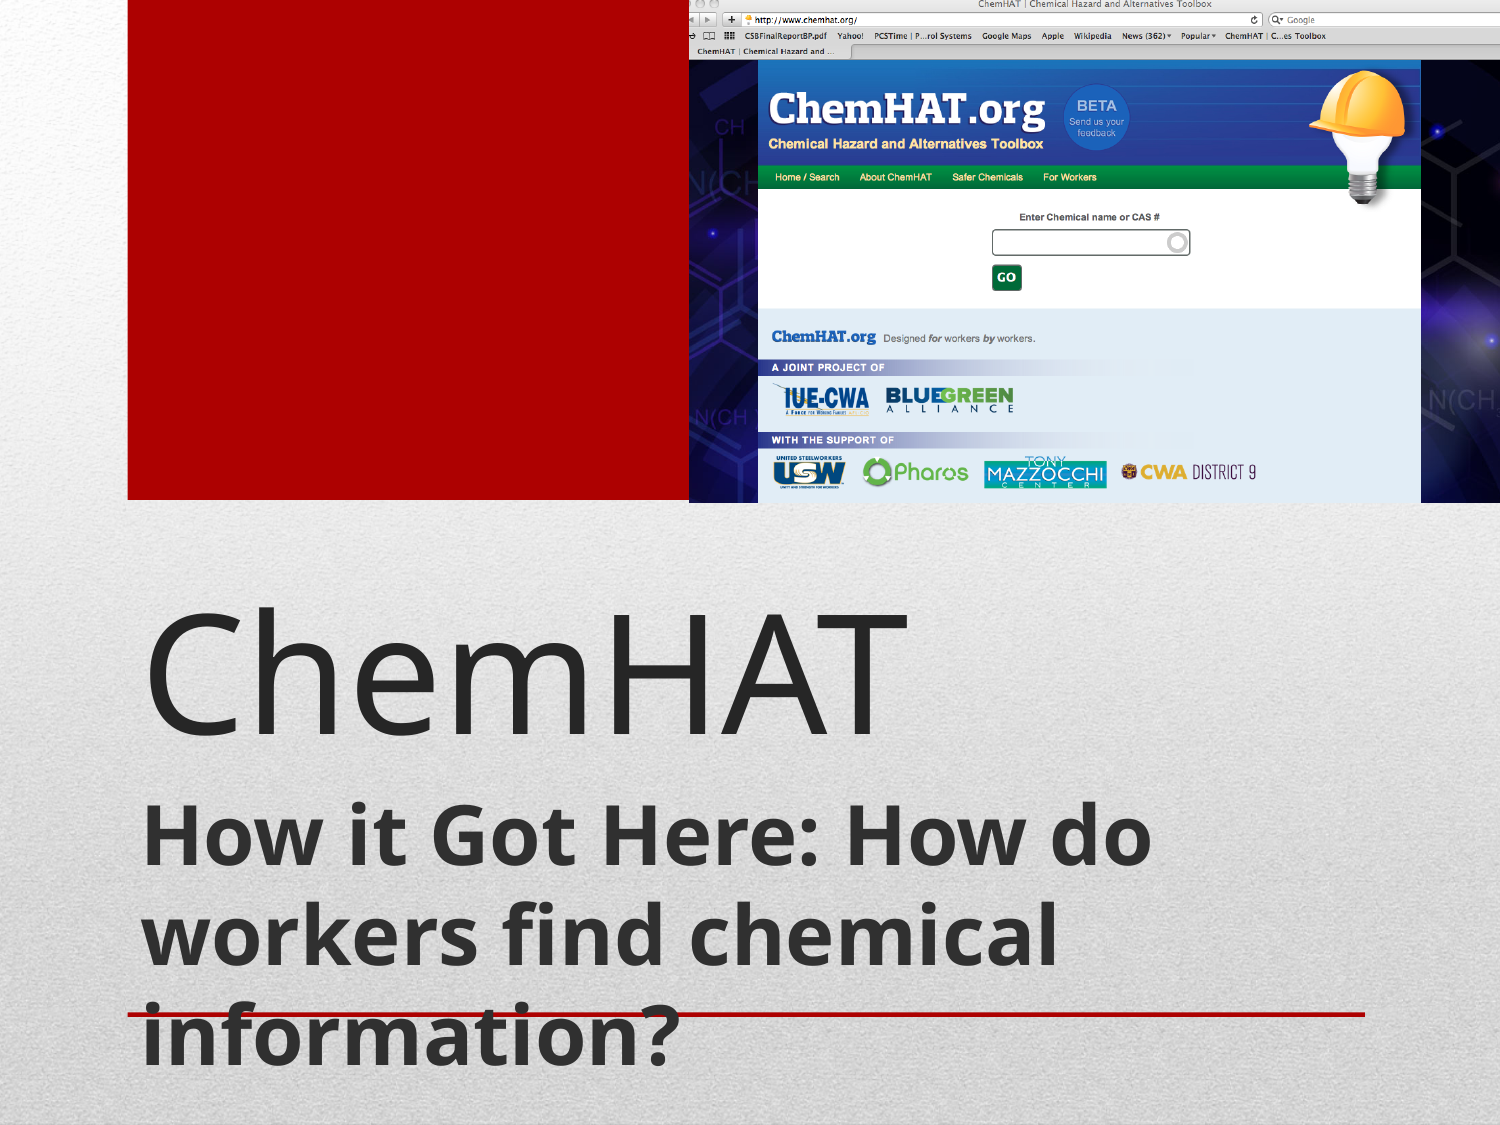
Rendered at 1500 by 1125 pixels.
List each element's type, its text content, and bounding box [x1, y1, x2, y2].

picture [688, 0, 1500, 504]
title ChemHAT [125, 525, 1363, 774]
subtitle How it Got Here: How do workers find chemical information? [125, 774, 1414, 938]
